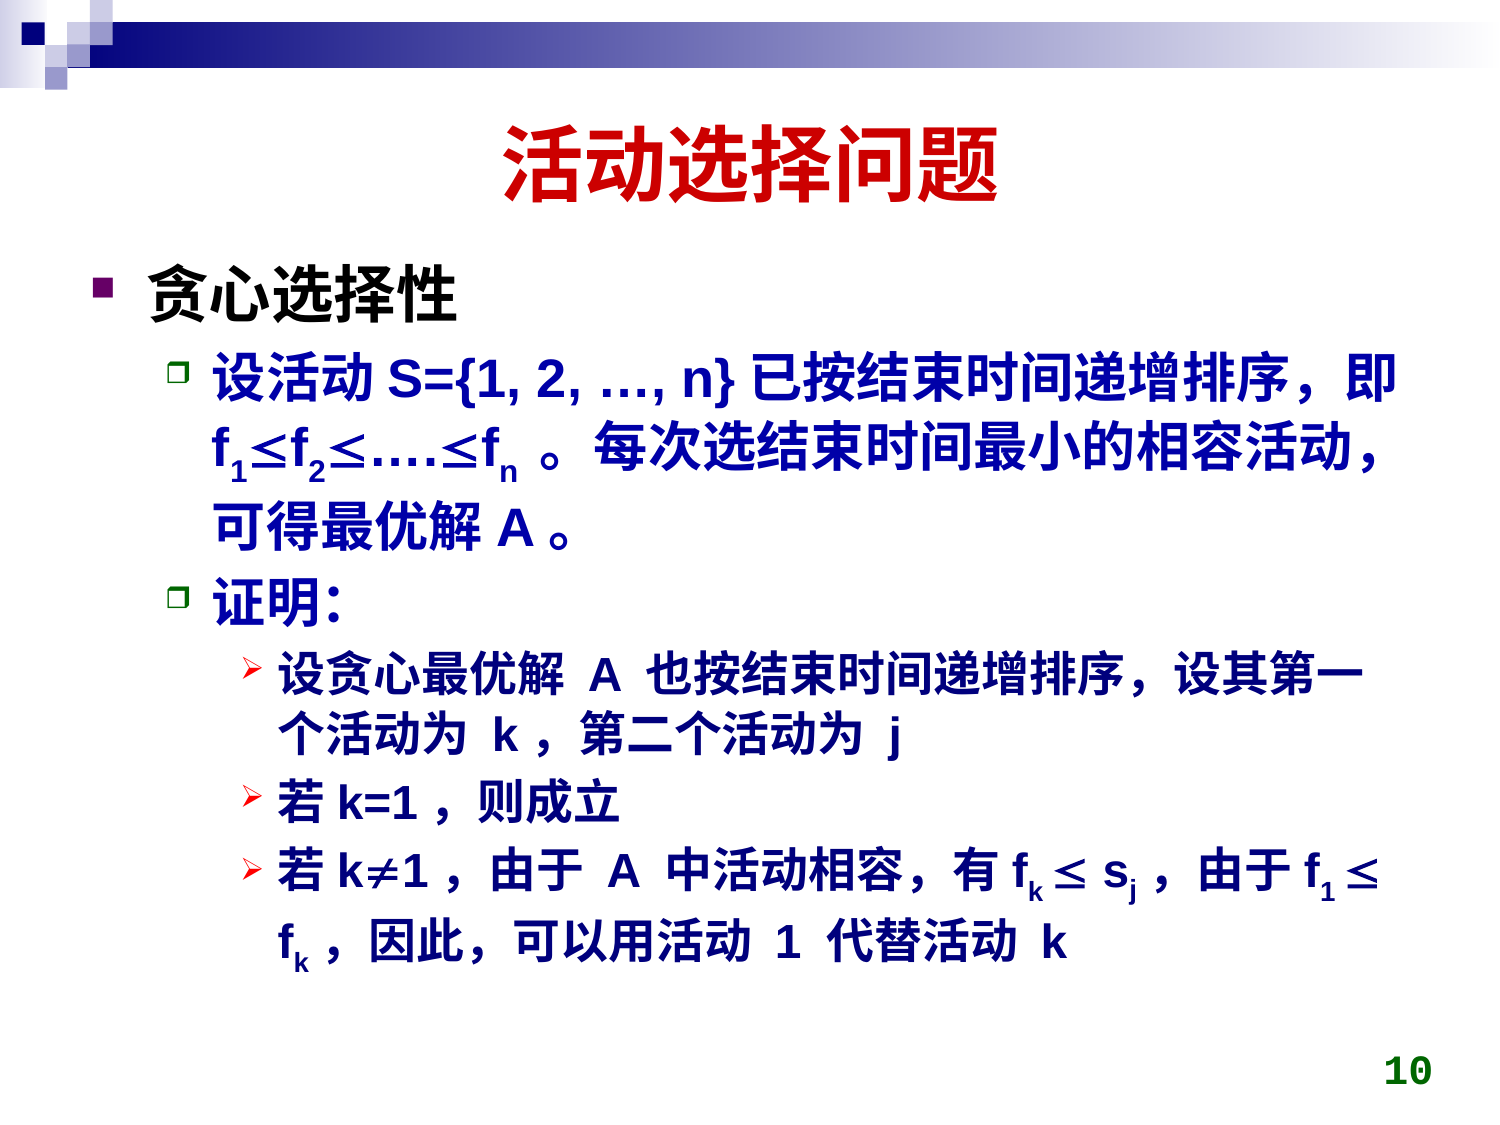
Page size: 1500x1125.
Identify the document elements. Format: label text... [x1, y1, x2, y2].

list 贪心选择性 设活动S={1, 2, …, n}已按结束时间递增排序，即 f1f2….fn 。每次选结束时间最小的相容活动，可得最优解A。 证明： 设贪心最优解 A 也按结束时间递增排序，设其第一个活动为 k，第二个活动为 j 若k=1，则成立 若k1，由于 A 中活动相容，有fk  sj，由于f1  fk，因此，可以用活动 1 代替活动 k [75, 243, 1425, 1024]
slide_number 10 [1098, 1025, 1449, 1100]
title 活动选择问题 [75, 75, 1425, 243]
